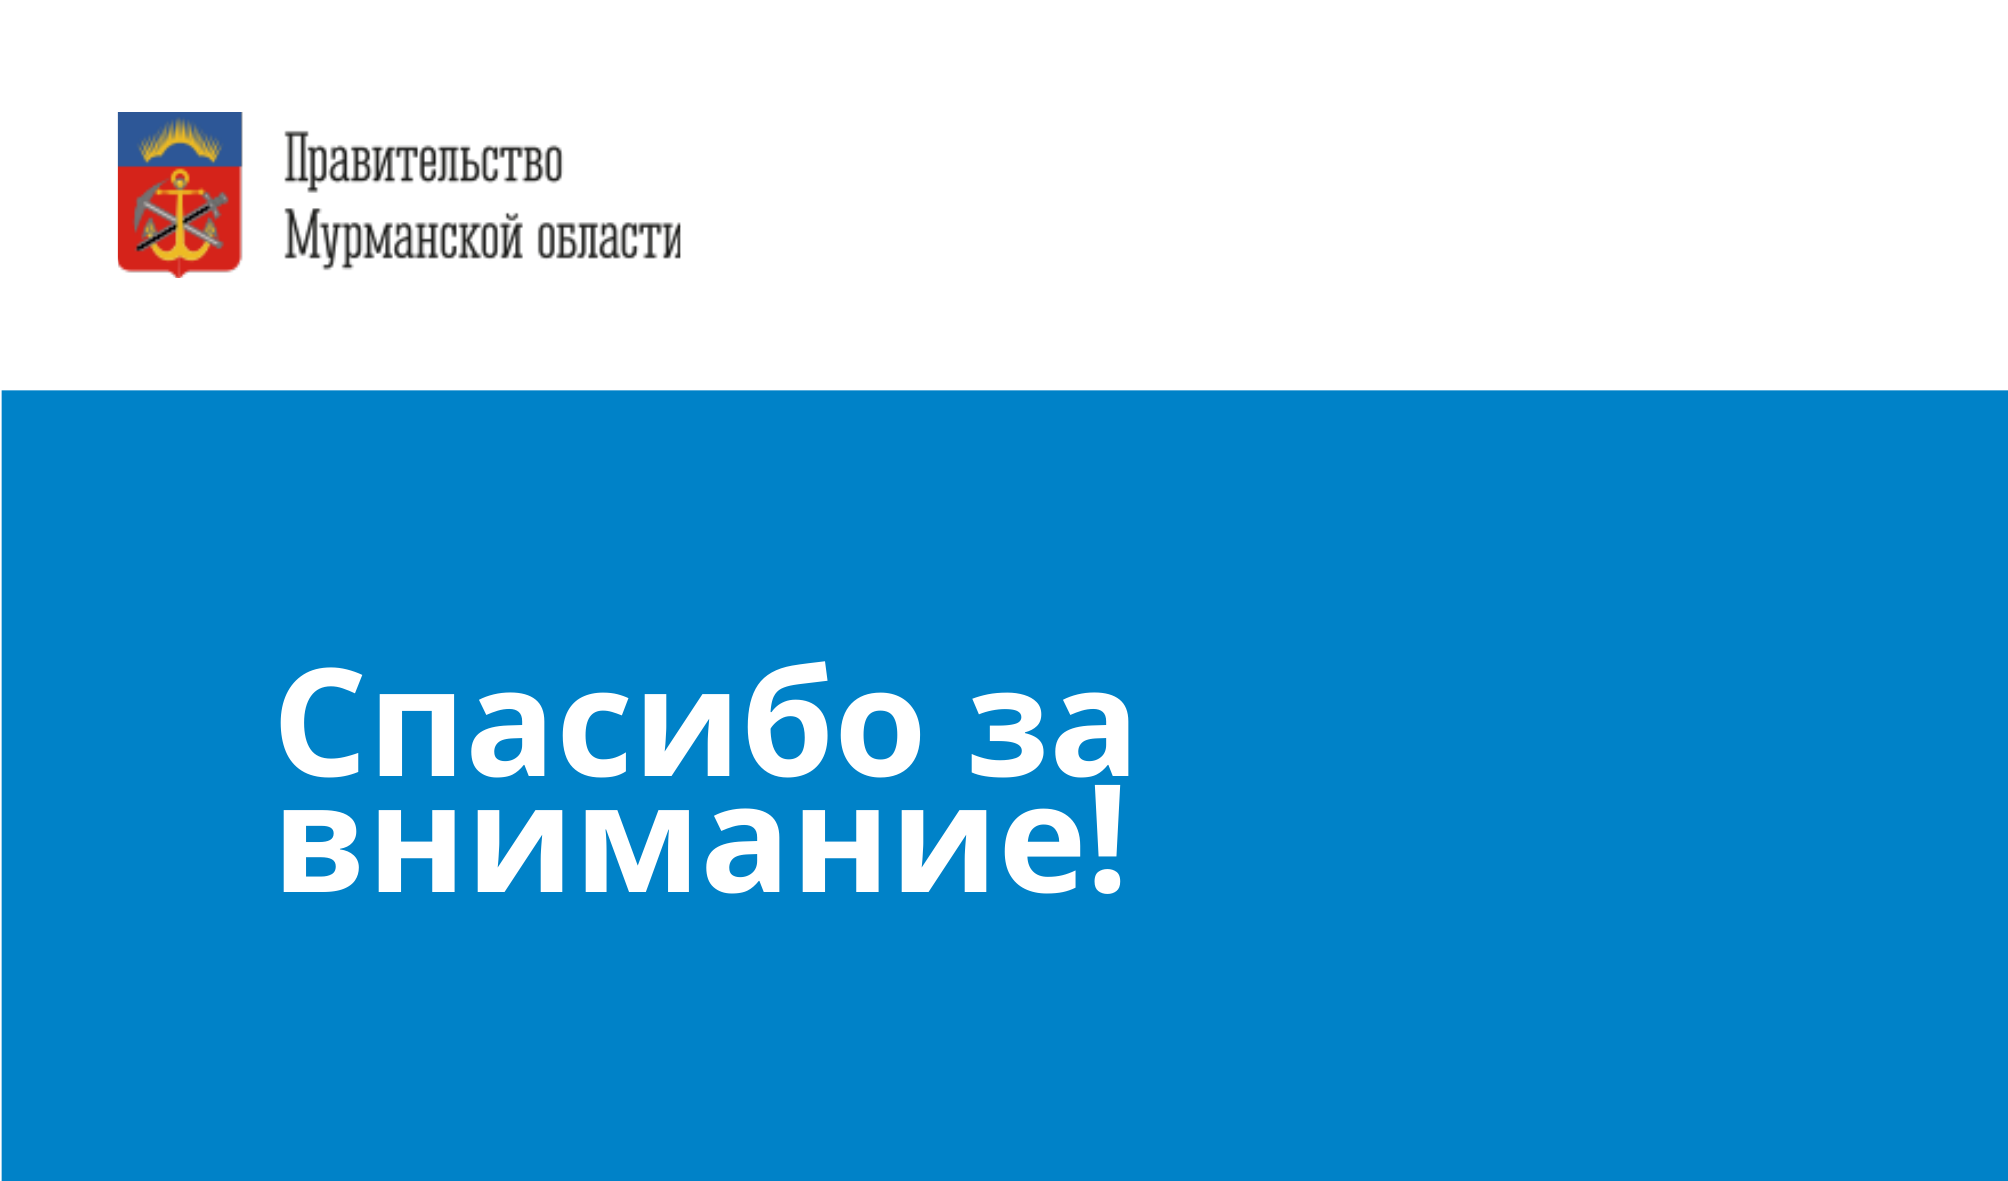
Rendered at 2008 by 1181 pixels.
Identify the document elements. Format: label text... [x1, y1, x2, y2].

picture [117, 111, 681, 278]
text_box Спасибо за внимание! [258, 682, 1753, 931]
text_box [1, 389, 2008, 1181]
